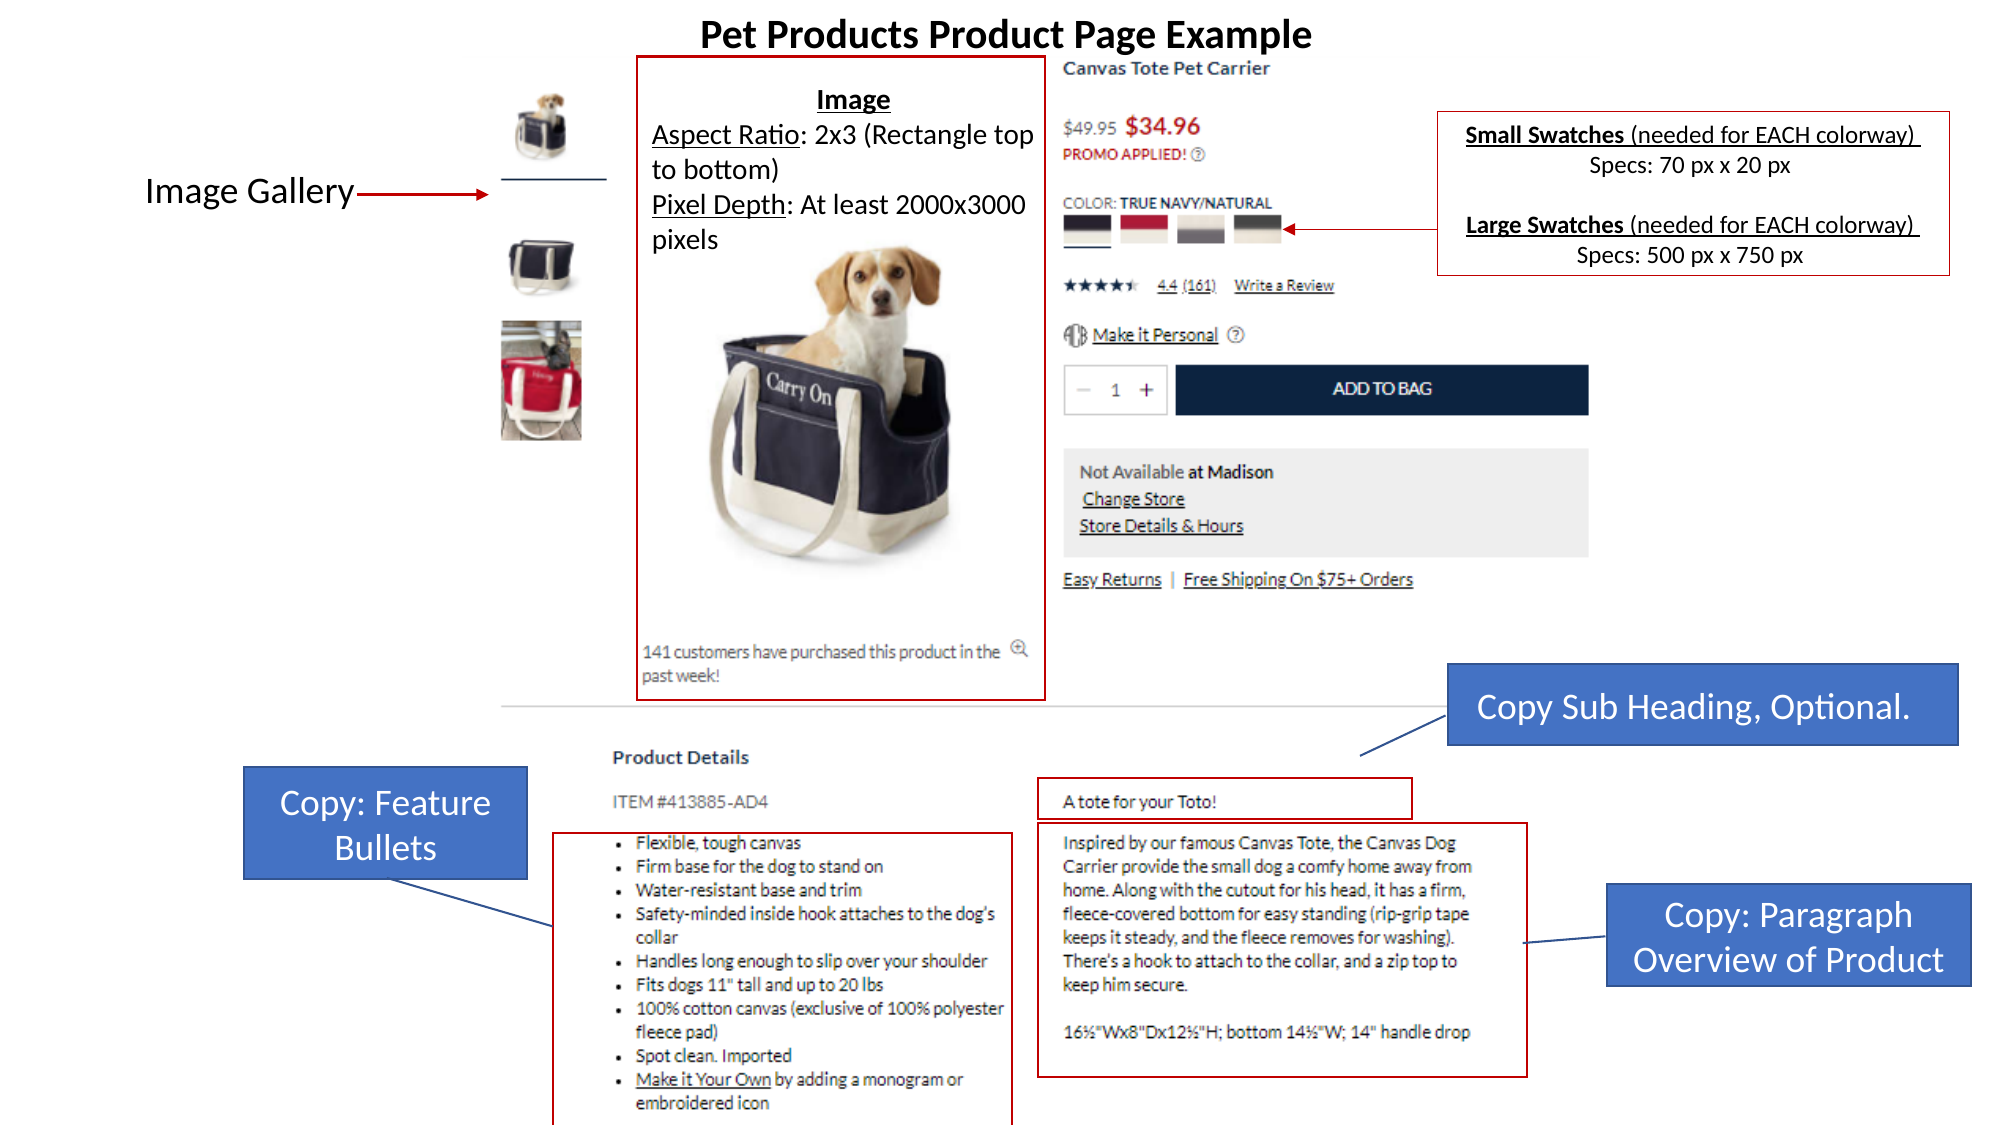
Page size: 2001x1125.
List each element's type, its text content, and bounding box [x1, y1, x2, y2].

picture [462, 56, 1600, 1125]
text_box Pet Products Product Page Example [646, 0, 1368, 56]
text_box Image Gallery [130, 158, 444, 219]
text_box Copy: Feature Bullets [243, 766, 462, 901]
text_box Copy: Paragraph Overview of Product [1600, 883, 1972, 987]
text_box Small Swatches (needed for EACH colorway) Specs: 70 px x 20 px Large Swatches (needed for EACH colorway) Specs: 500 px x 750 px [1600, 111, 1950, 276]
text_box Copy Sub Heading, Optional. [1600, 663, 1959, 746]
